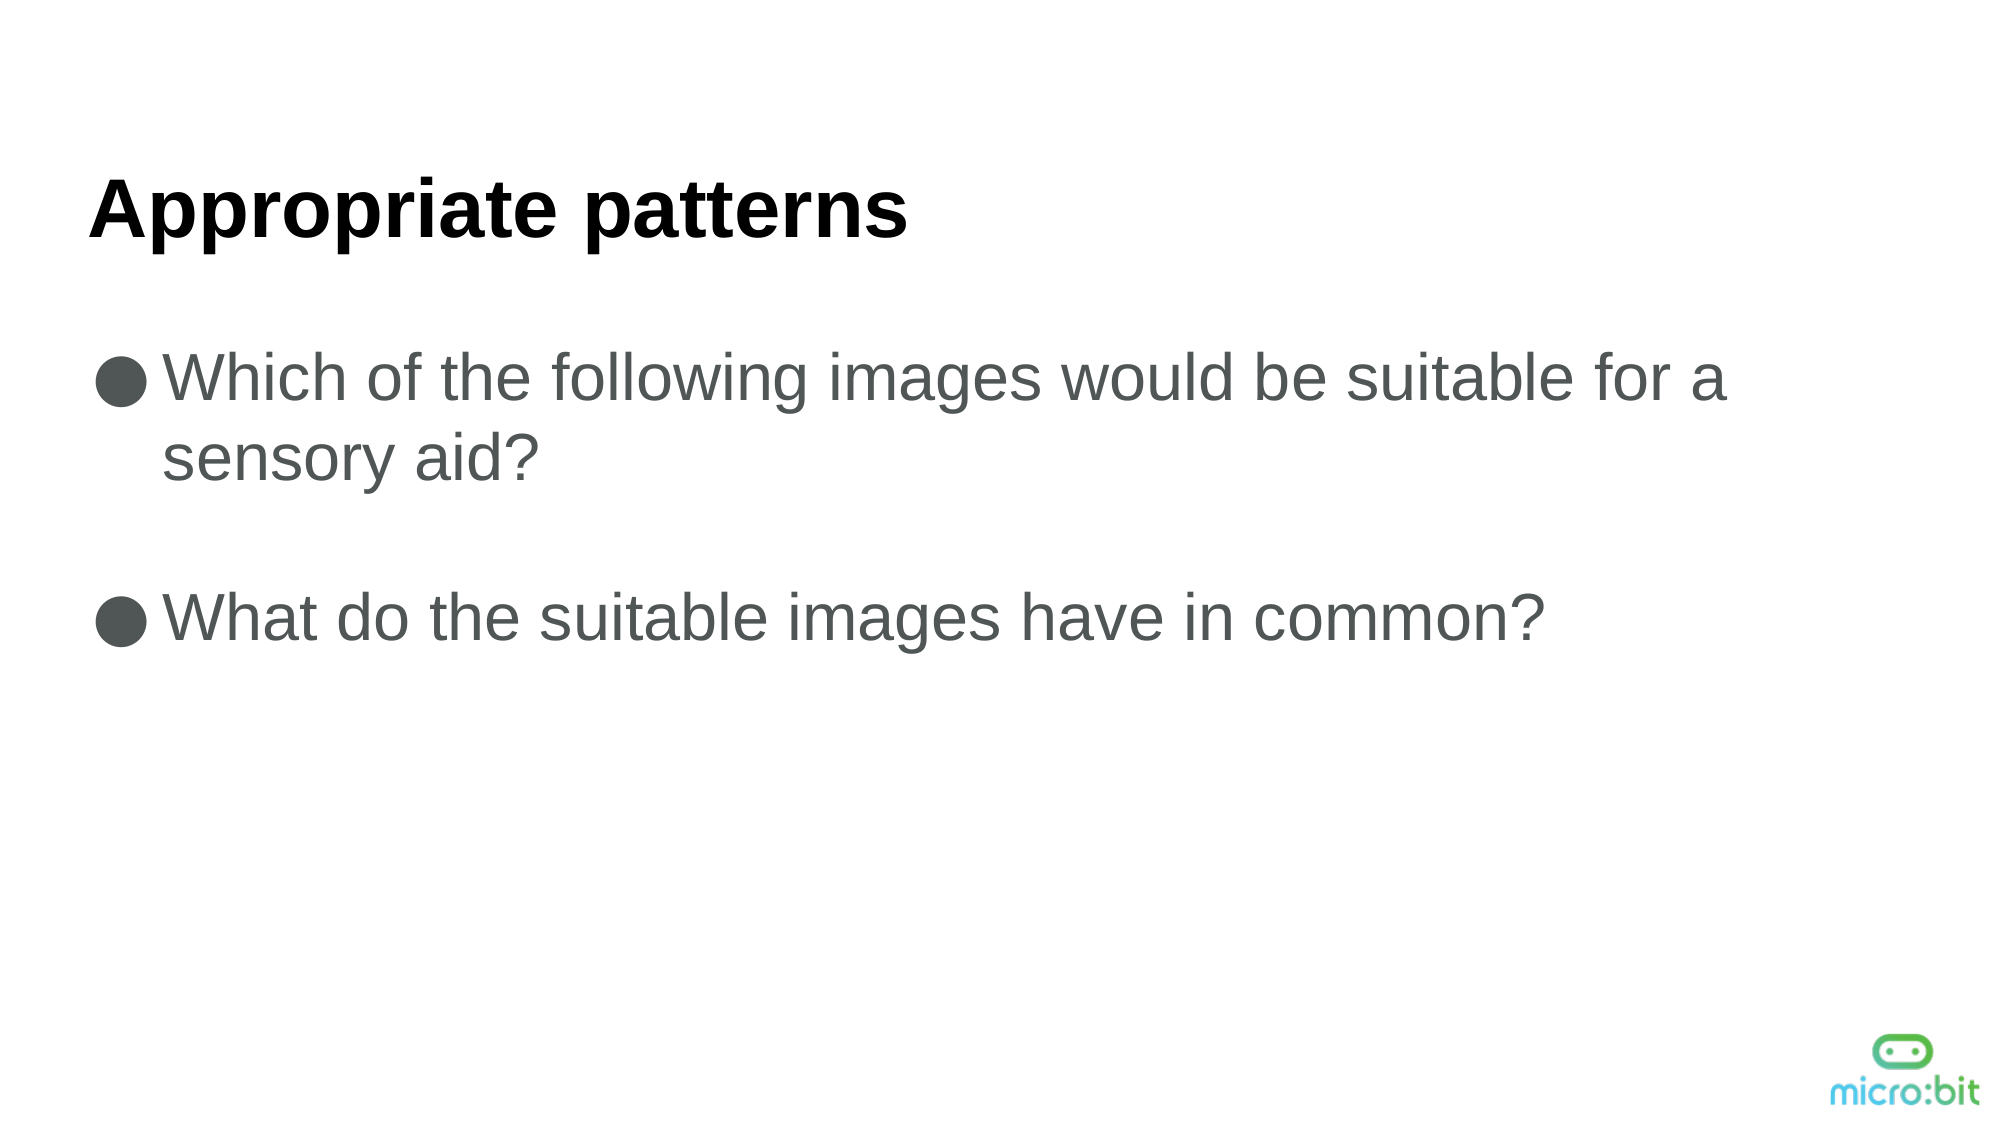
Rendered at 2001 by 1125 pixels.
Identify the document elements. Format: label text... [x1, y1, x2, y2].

text_box Appropriate patterns Which of the following images would be suitable for a sensory aid? What do the suitable images have in common? [72, 60, 1918, 884]
picture [1830, 1029, 1980, 1106]
